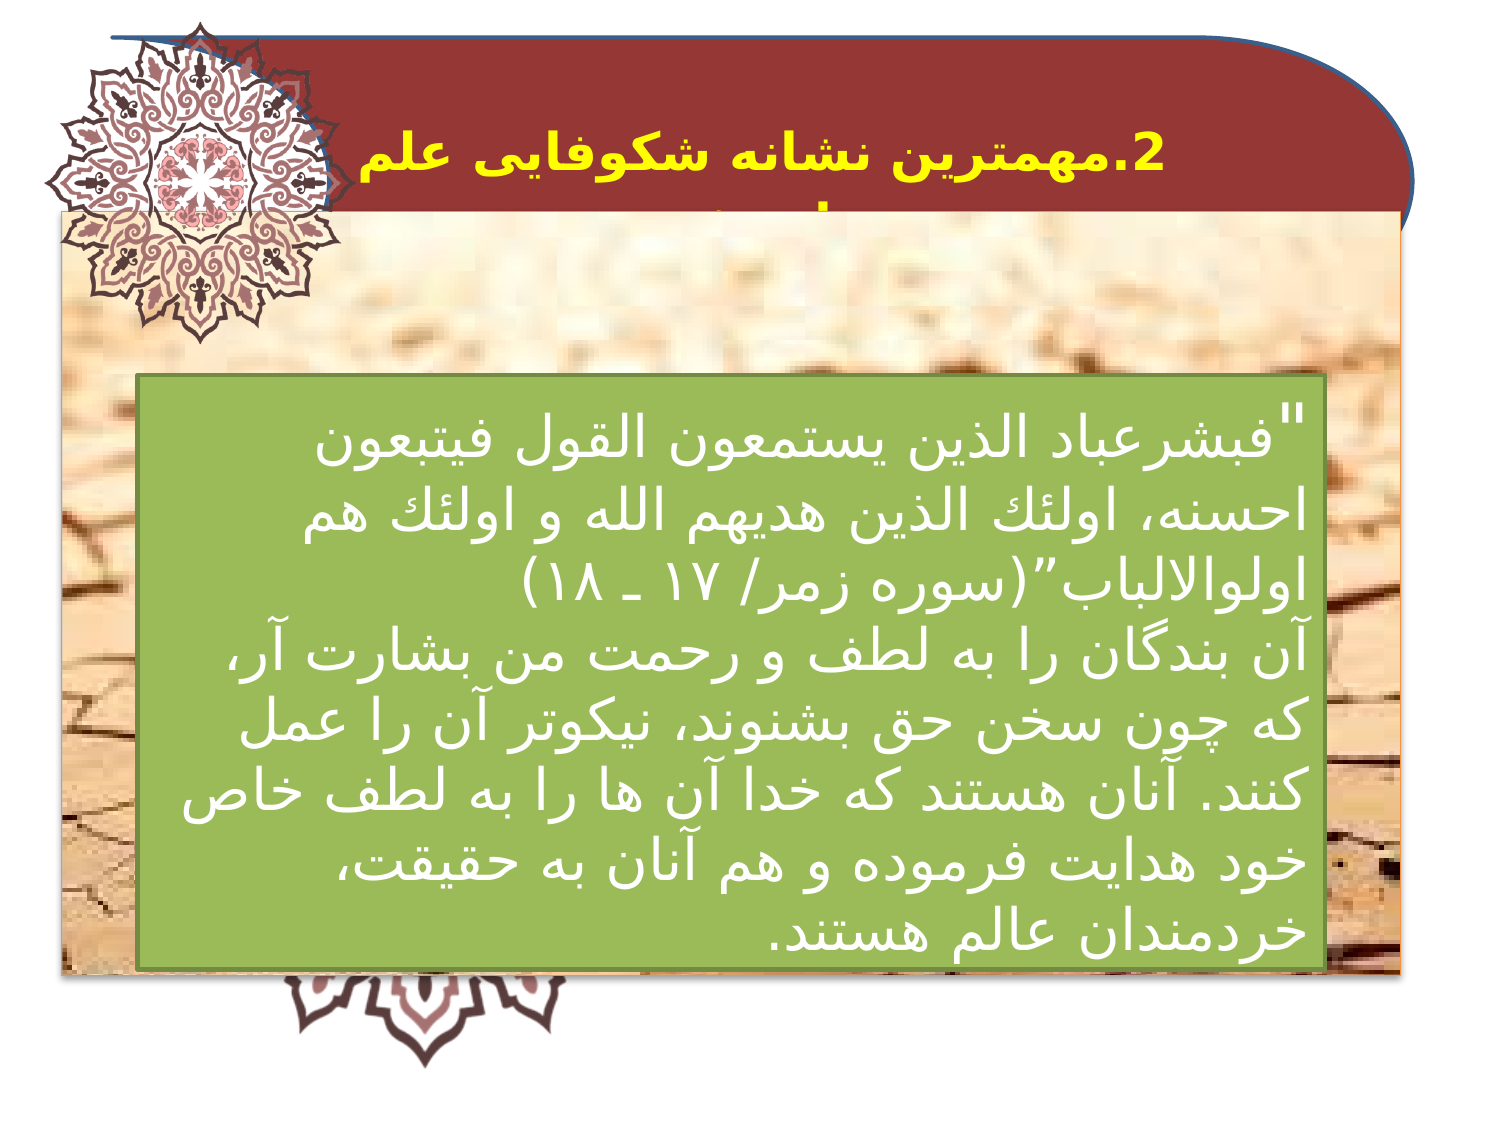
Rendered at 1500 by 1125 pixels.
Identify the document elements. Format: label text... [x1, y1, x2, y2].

text_box 2.مهمترین نشانه شکوفایی علم و اندیشه. [366, 35, 1415, 222]
picture [37, 15, 1401, 1082]
